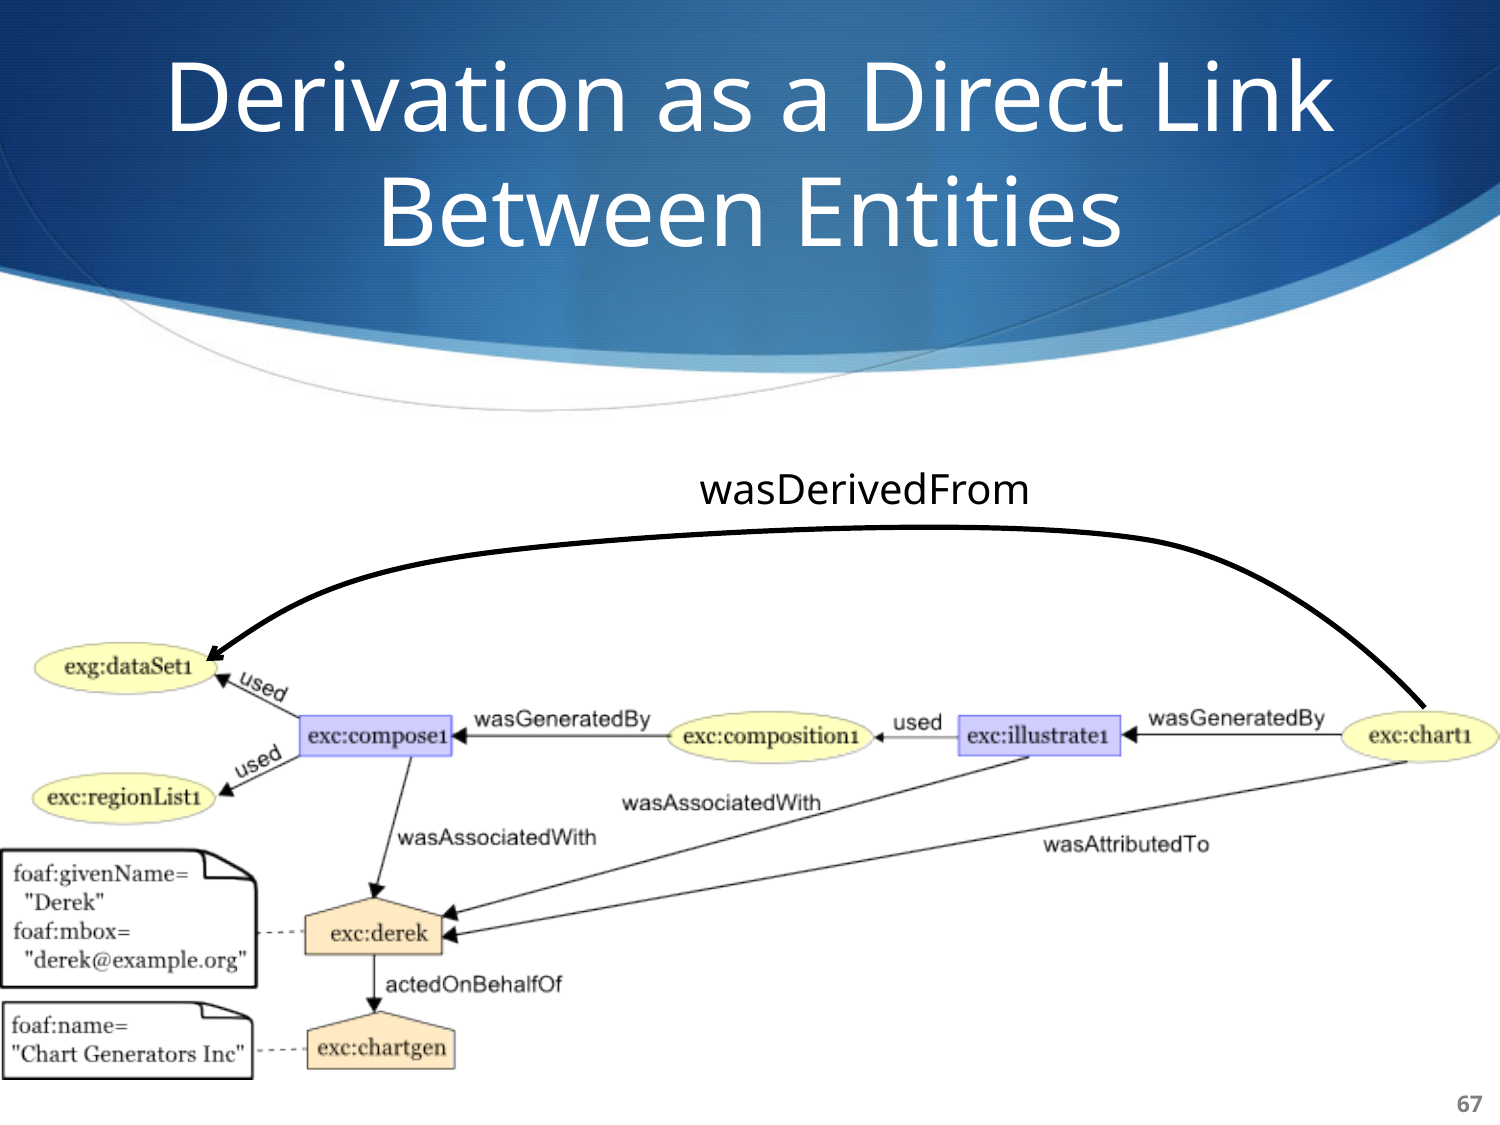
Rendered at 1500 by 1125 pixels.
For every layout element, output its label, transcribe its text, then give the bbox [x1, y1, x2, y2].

slide_number 67 [1426, 1081, 1500, 1125]
title Derivation as a Direct Link Between Entities [75, 56, 1425, 245]
text_box wasDerivedFrom [684, 455, 1046, 521]
text_box [254, 524, 1338, 625]
picture [0, 0, 1500, 1125]
